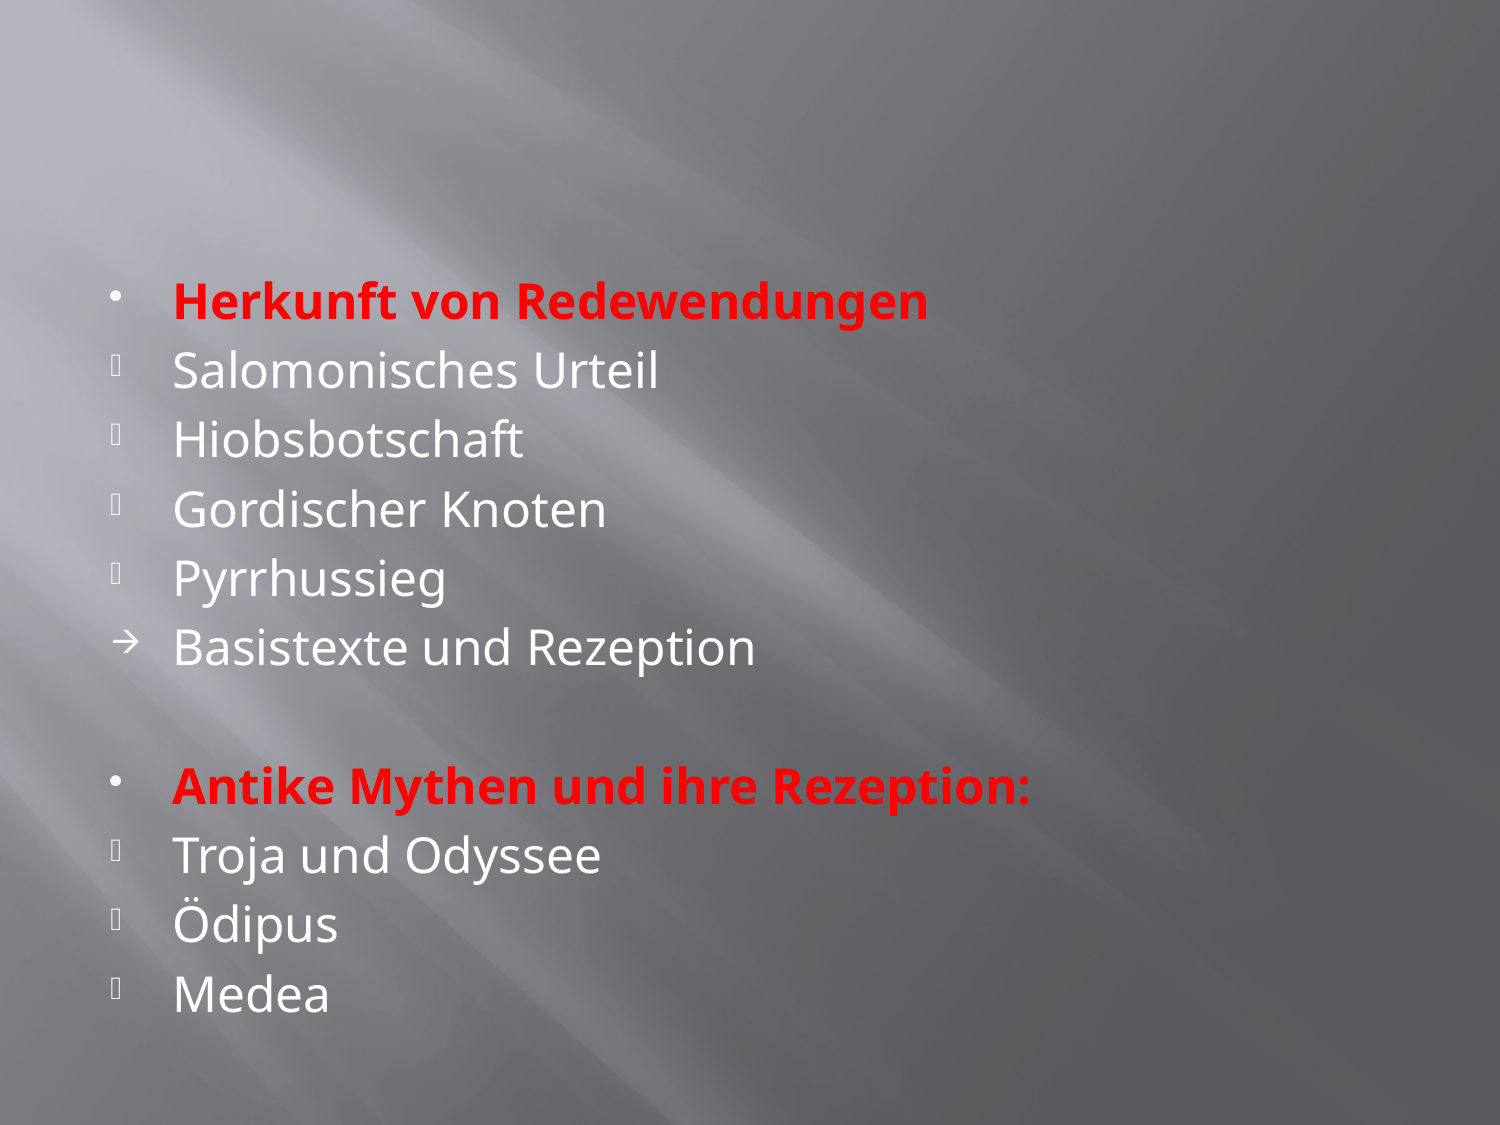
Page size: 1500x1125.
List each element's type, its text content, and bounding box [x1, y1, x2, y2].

list Herkunft von Redewendungen Salomonisches Urteil Hiobsbotschaft Gordischer Knoten Pyrrhussieg Basistexte und Rezeption Antike Mythen und ihre Rezeption: Troja und Odyssee Ödipus Medea [75, 262, 1425, 1035]
